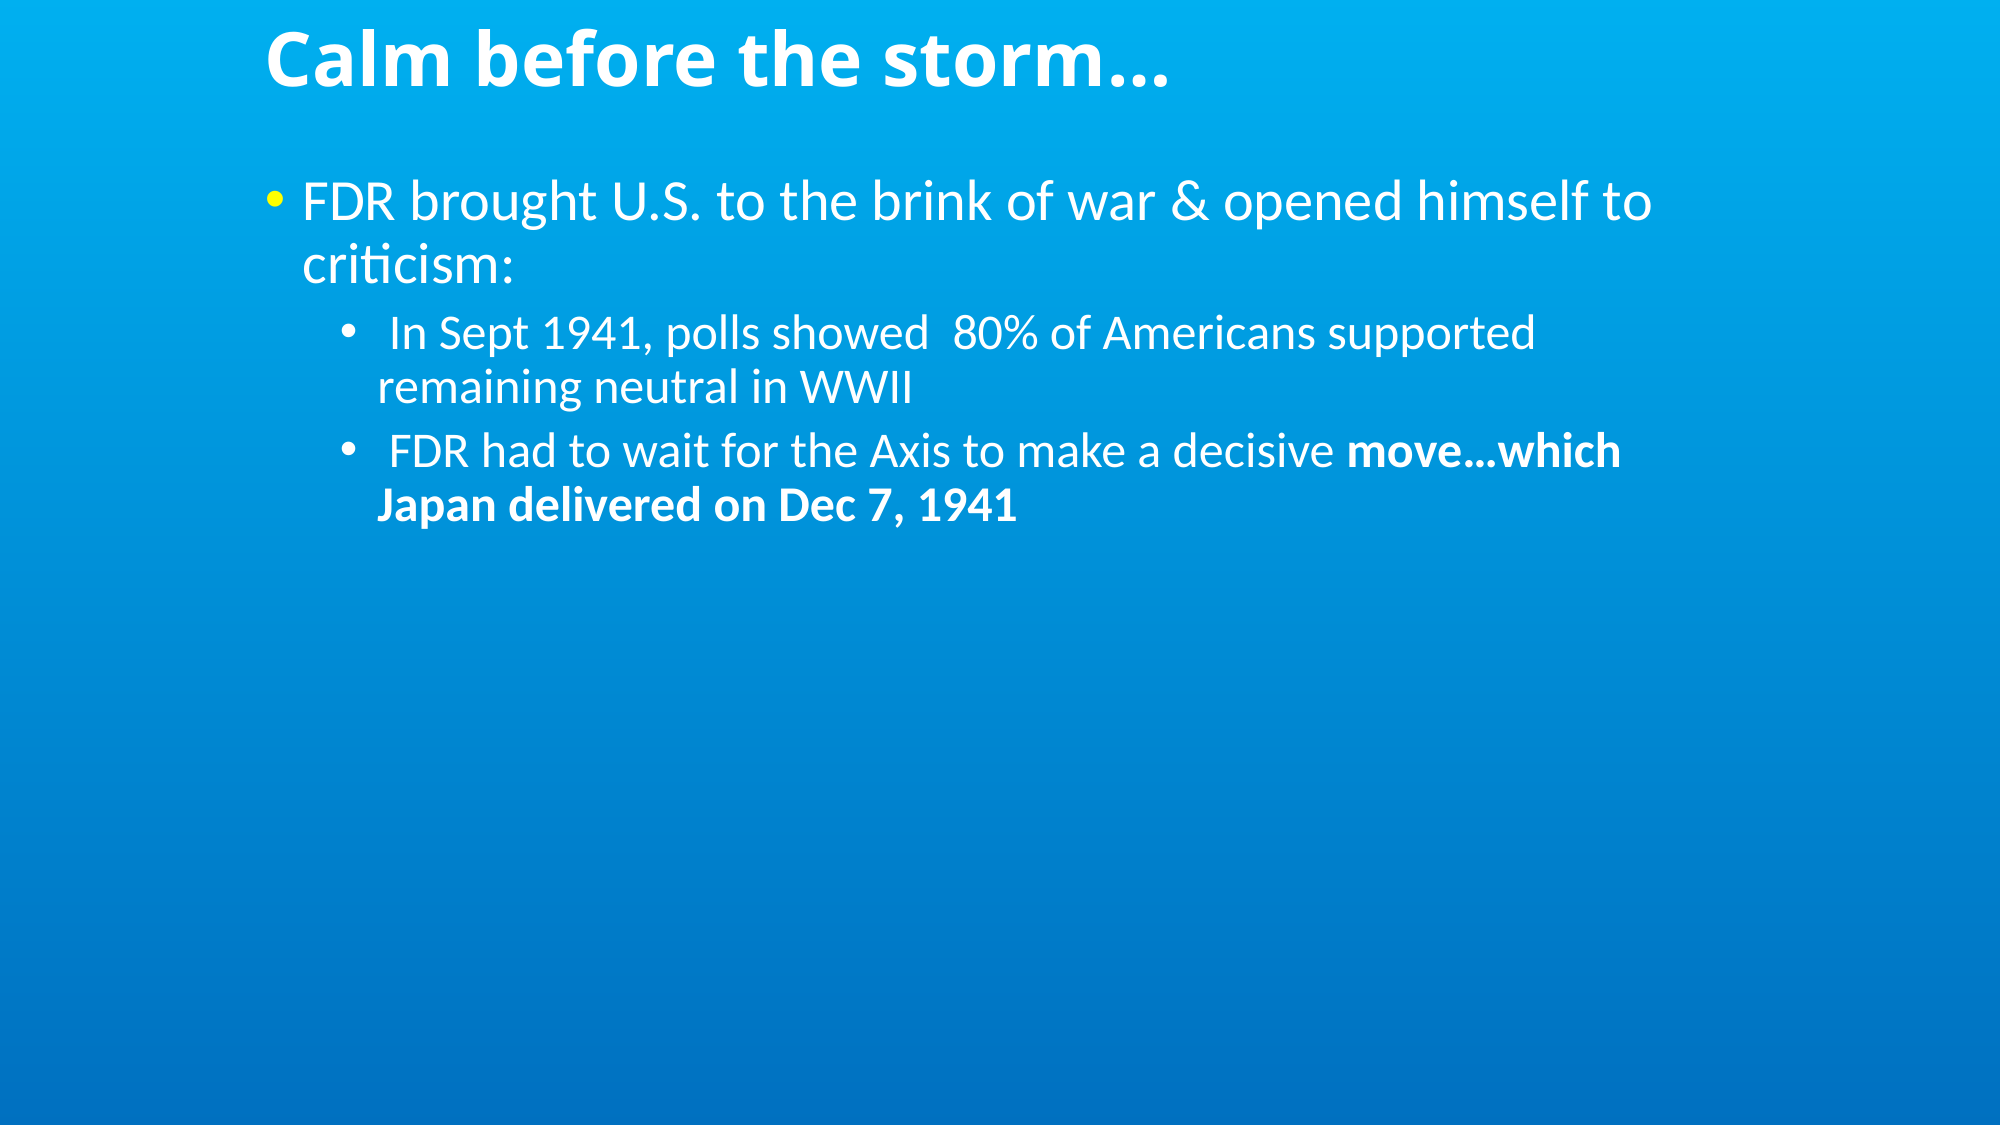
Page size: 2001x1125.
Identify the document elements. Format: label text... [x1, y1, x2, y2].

list FDR brought U.S. to the brink of war & opened himself to criticism: In Sept 1941, polls showed 80% of Americans supported remaining neutral in WWII FDR had to wait for the Axis to make a decisive move…which Japan delivered on Dec 7, 1941 [249, 162, 1750, 1125]
title Calm before the storm… [249, 0, 1750, 125]
